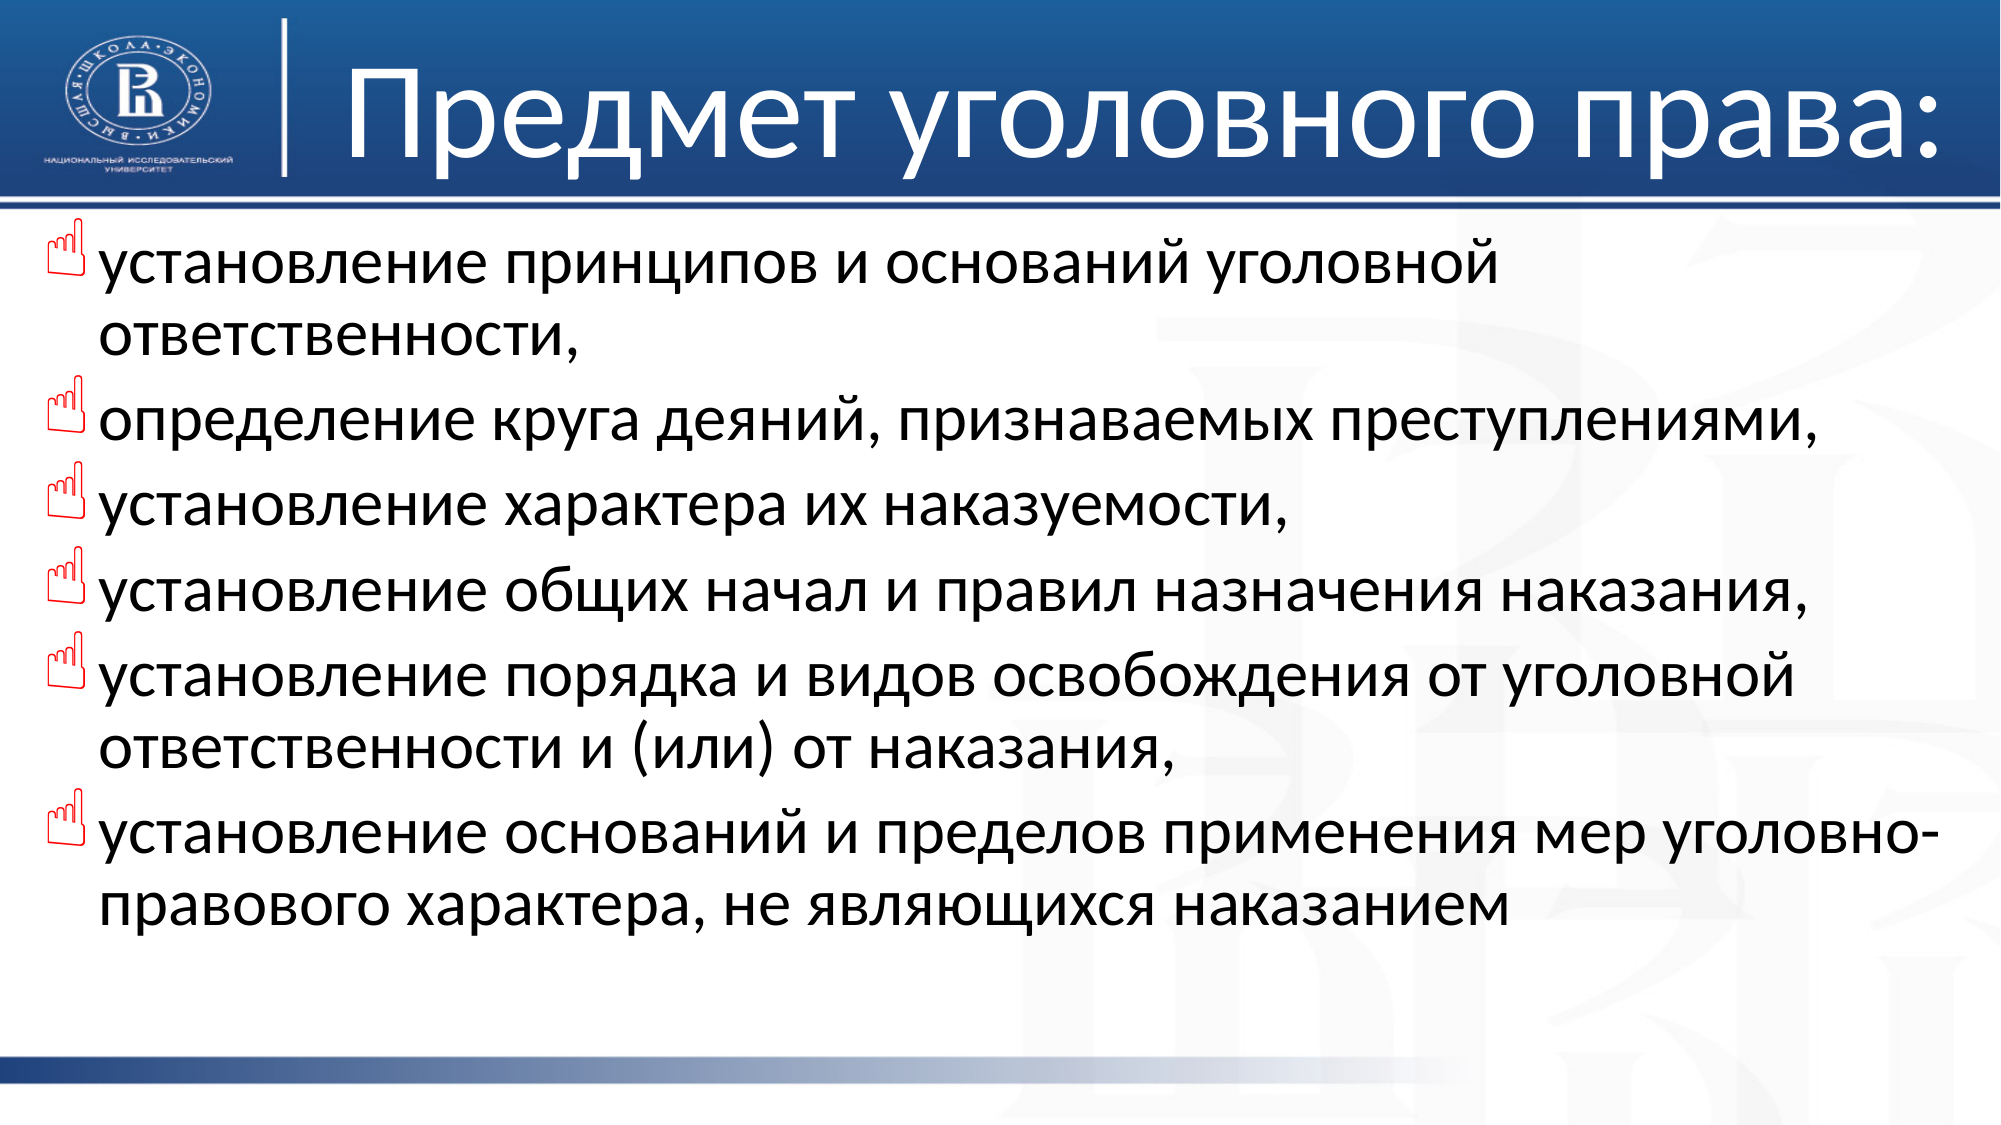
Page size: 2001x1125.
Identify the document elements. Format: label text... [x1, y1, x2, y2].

title Предмет уголовного права: [290, 8, 2000, 197]
list установление принципов и оснований уголовной ответственности, определение круга деяний, признаваемых преступлениями, установление характера их наказуемости, установление общих начал и правил назначения наказания, установление порядка и видов освобождения от уголовной ответственности и (или) от наказания, установление оснований и пределов применения мер уголовно-правового характера, не являющихся наказанием [27, 218, 1966, 1071]
picture [0, 0, 2001, 1125]
